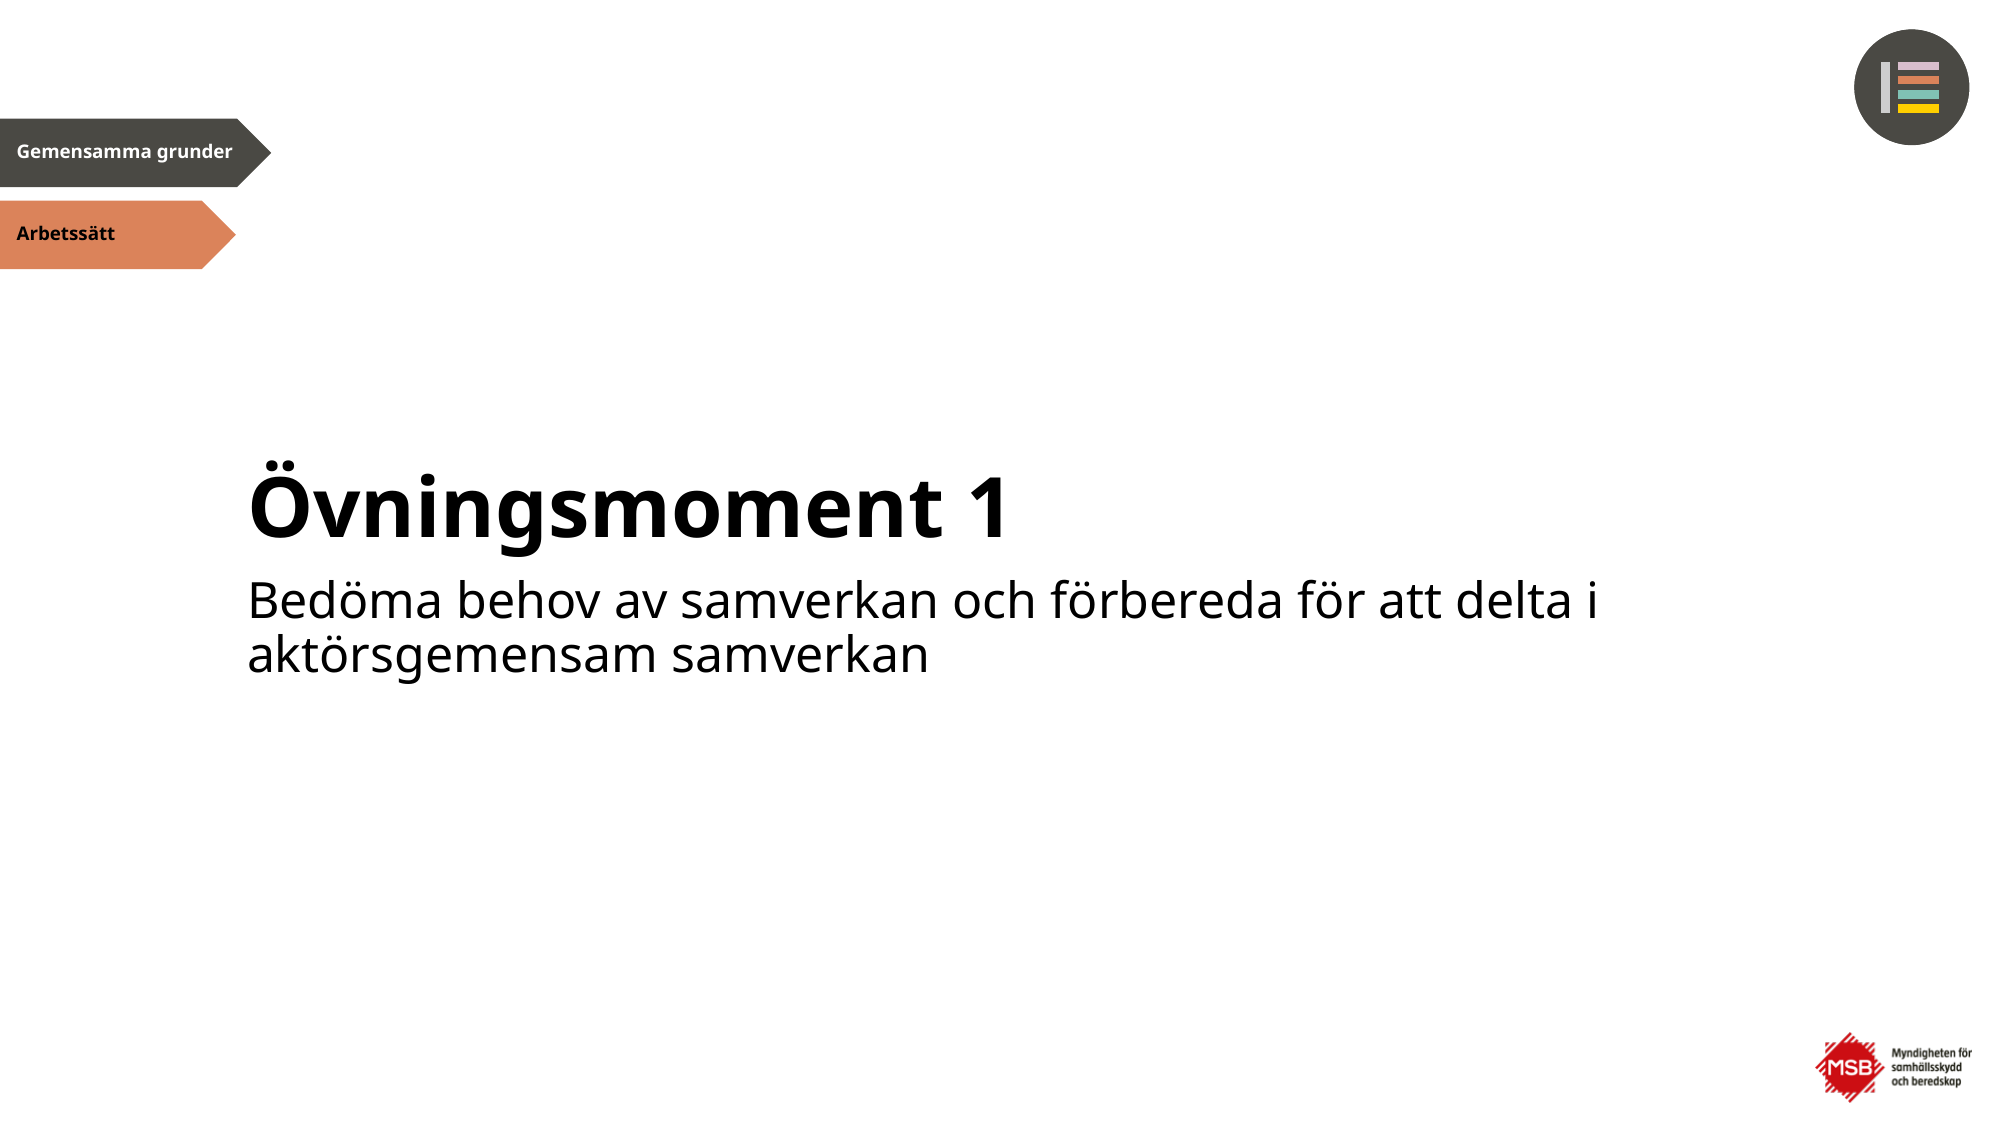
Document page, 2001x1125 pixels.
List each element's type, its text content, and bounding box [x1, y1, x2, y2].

title Övningsmoment 1 [232, 353, 1699, 563]
picture [1815, 1032, 1972, 1103]
list Bedöma behov av samverkan och förbereda för att delta i aktörsgemensam samverkan [232, 567, 1699, 703]
